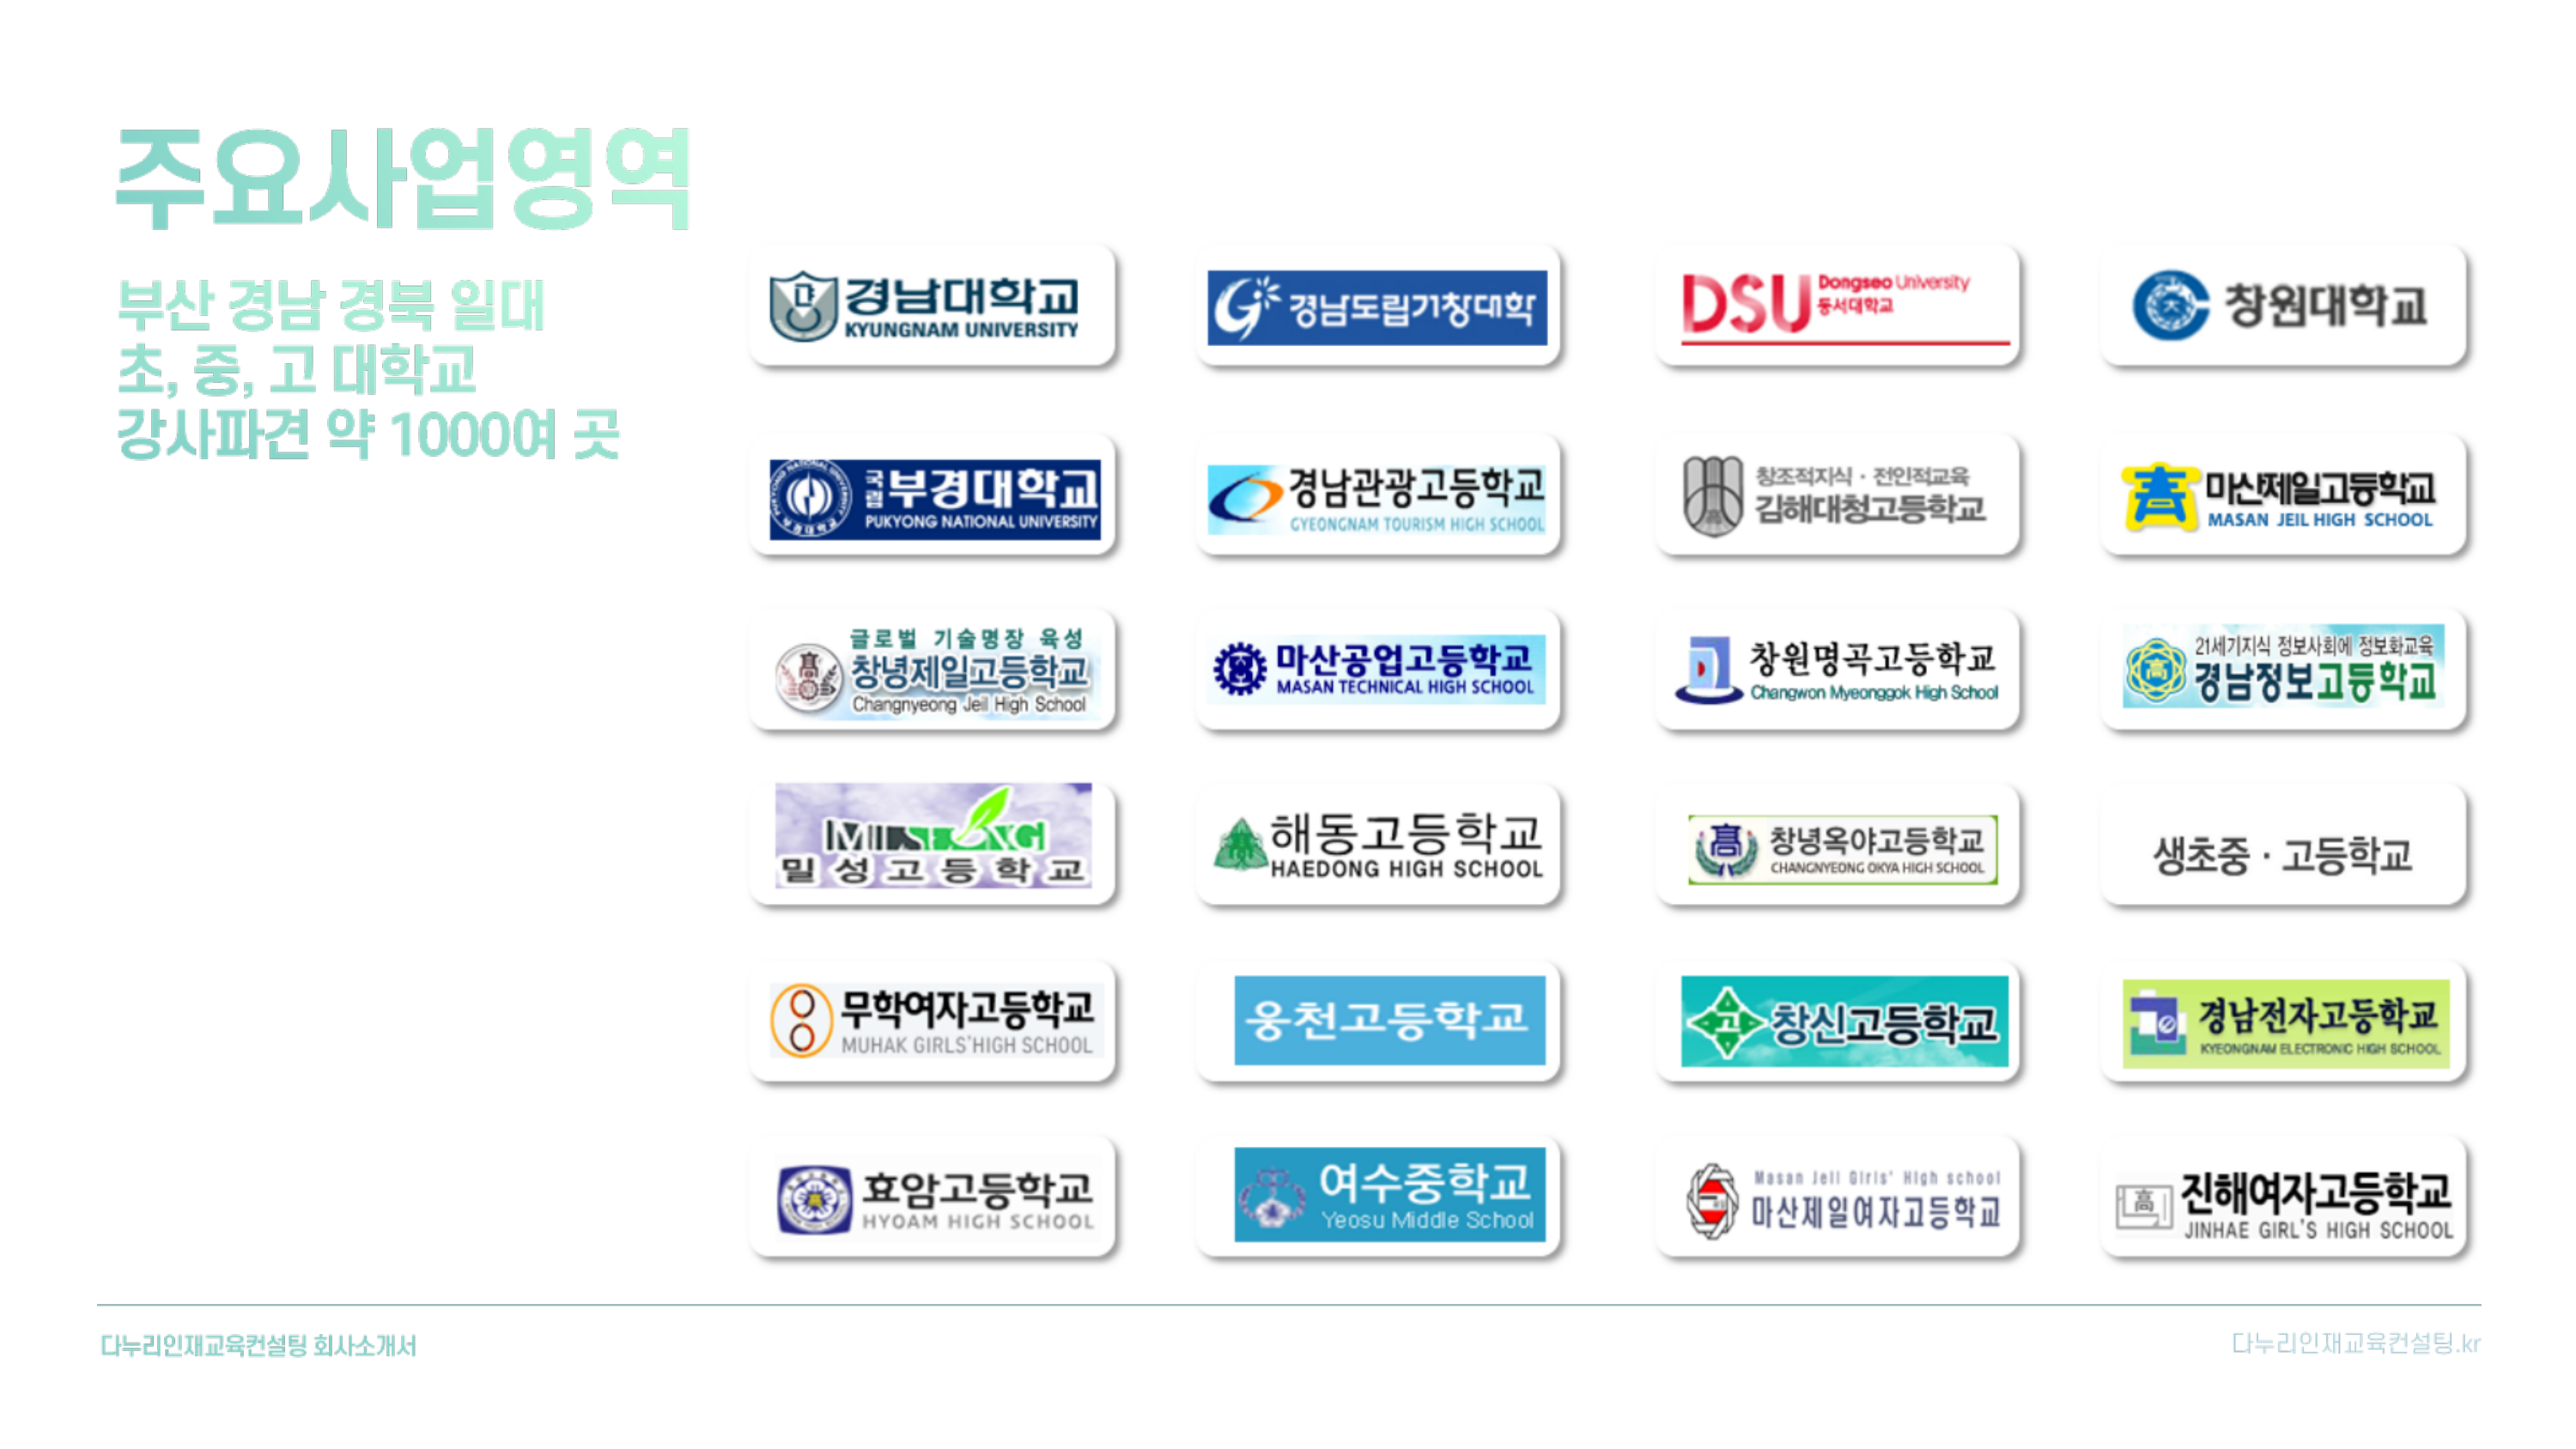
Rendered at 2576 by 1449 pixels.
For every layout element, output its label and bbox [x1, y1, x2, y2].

picture [93, 85, 750, 491]
text_box [96, 1303, 2482, 1308]
text_box [744, 239, 2482, 1273]
picture [96, 1325, 429, 1378]
picture [2119, 1323, 2492, 1375]
